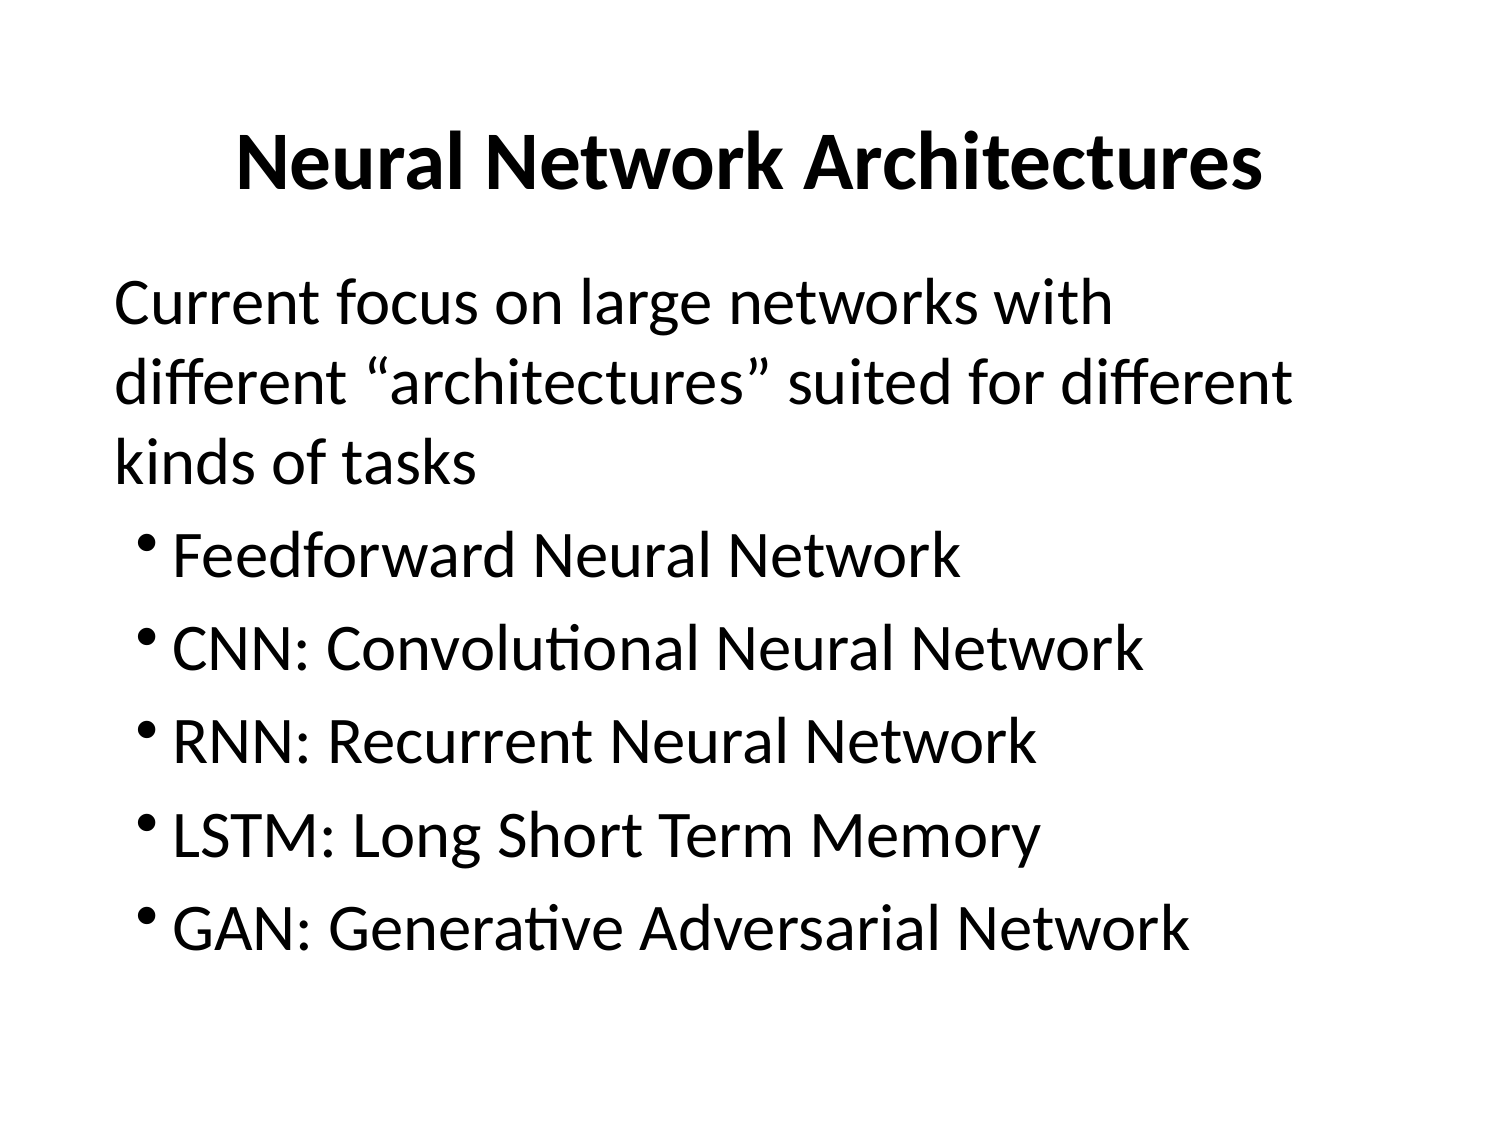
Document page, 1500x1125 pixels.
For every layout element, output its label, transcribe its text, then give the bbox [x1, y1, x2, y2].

list Current focus on large networks with different “architectures” suited for different kinds of tasks Feedforward Neural Network CNN: Convolutional Neural Network RNN: Recurrent Neural Network LSTM: Long Short Term Memory GAN: Generative Adversarial Network [99, 249, 1375, 1038]
title Neural Network Architectures [112, 62, 1388, 250]
